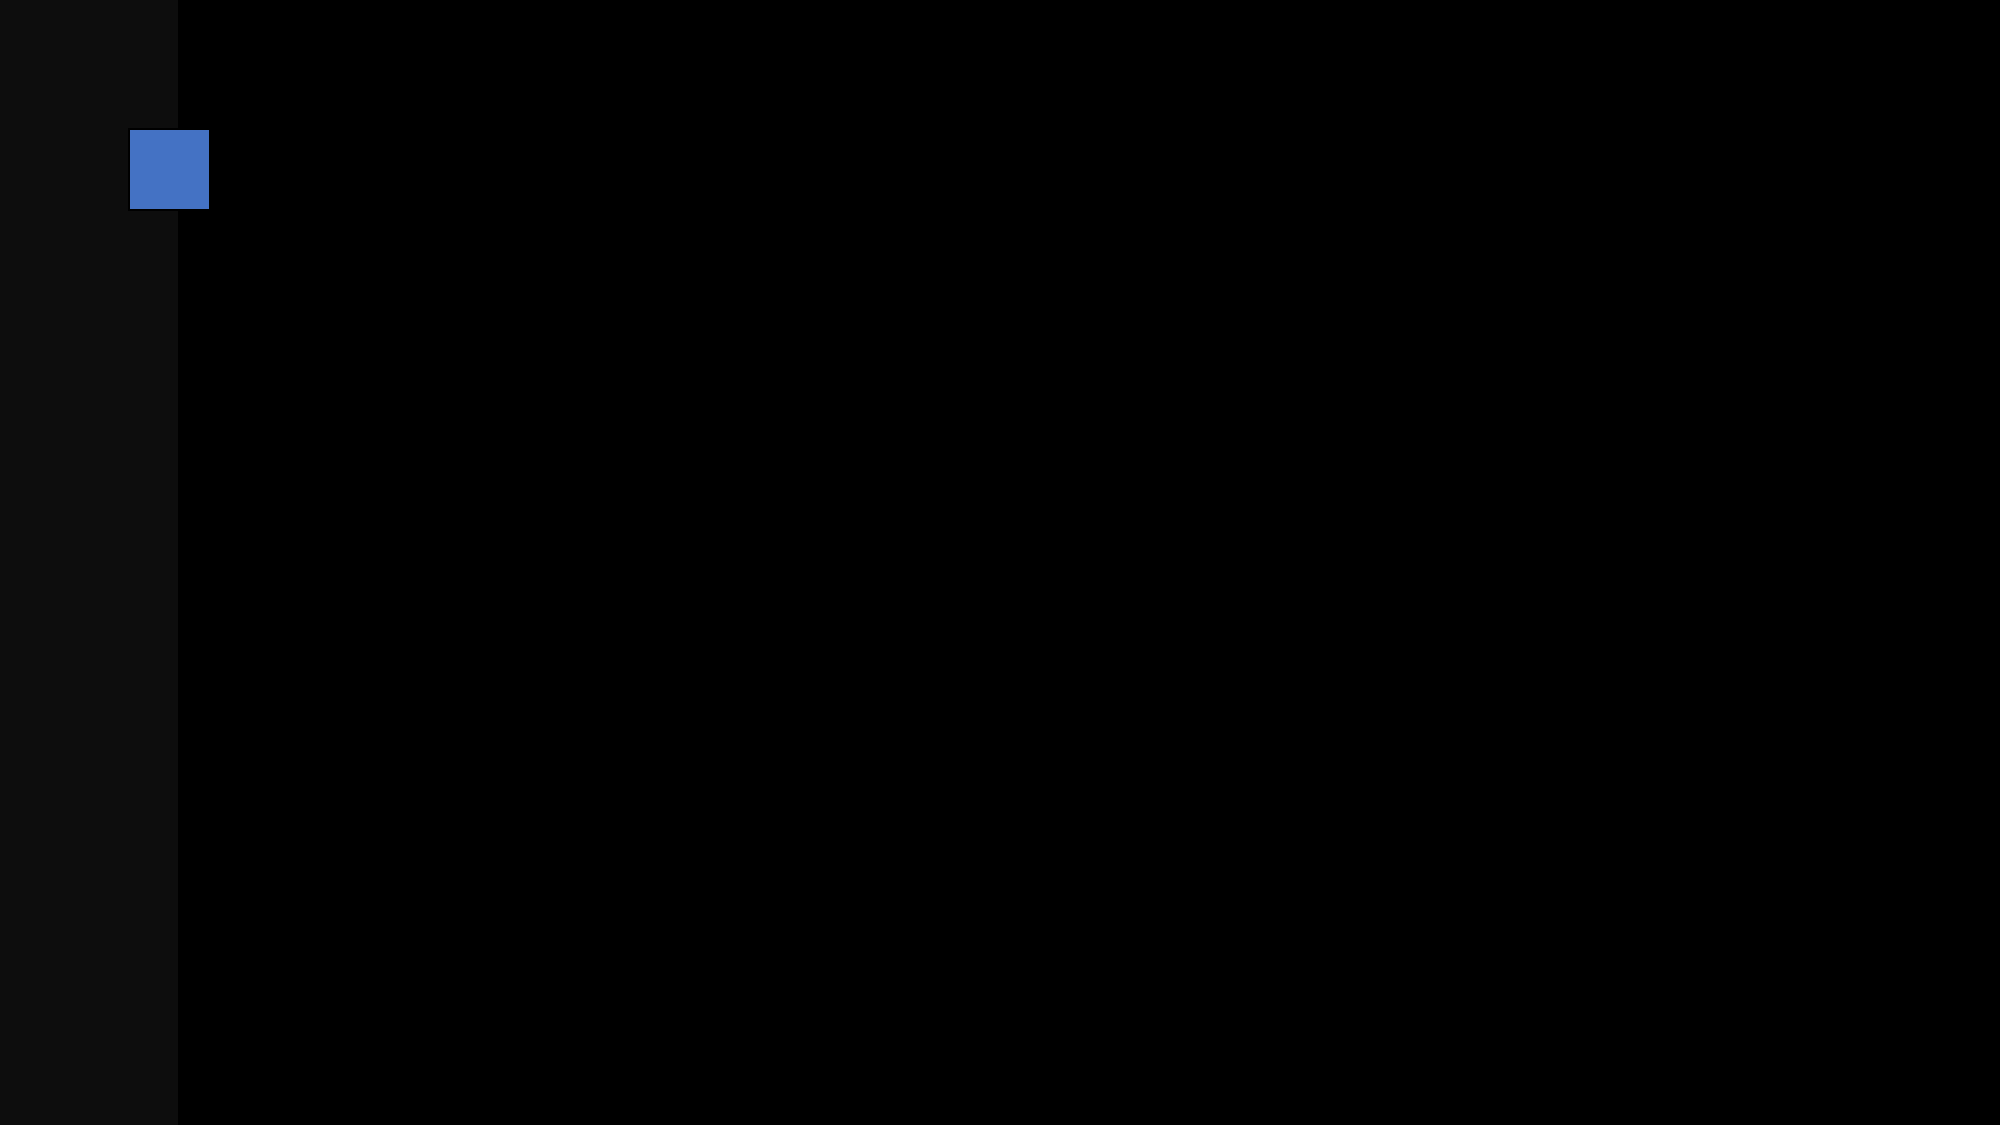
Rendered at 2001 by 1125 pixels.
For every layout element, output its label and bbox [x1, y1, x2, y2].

text_box [178, 0, 2000, 1125]
text_box [128, 128, 178, 211]
